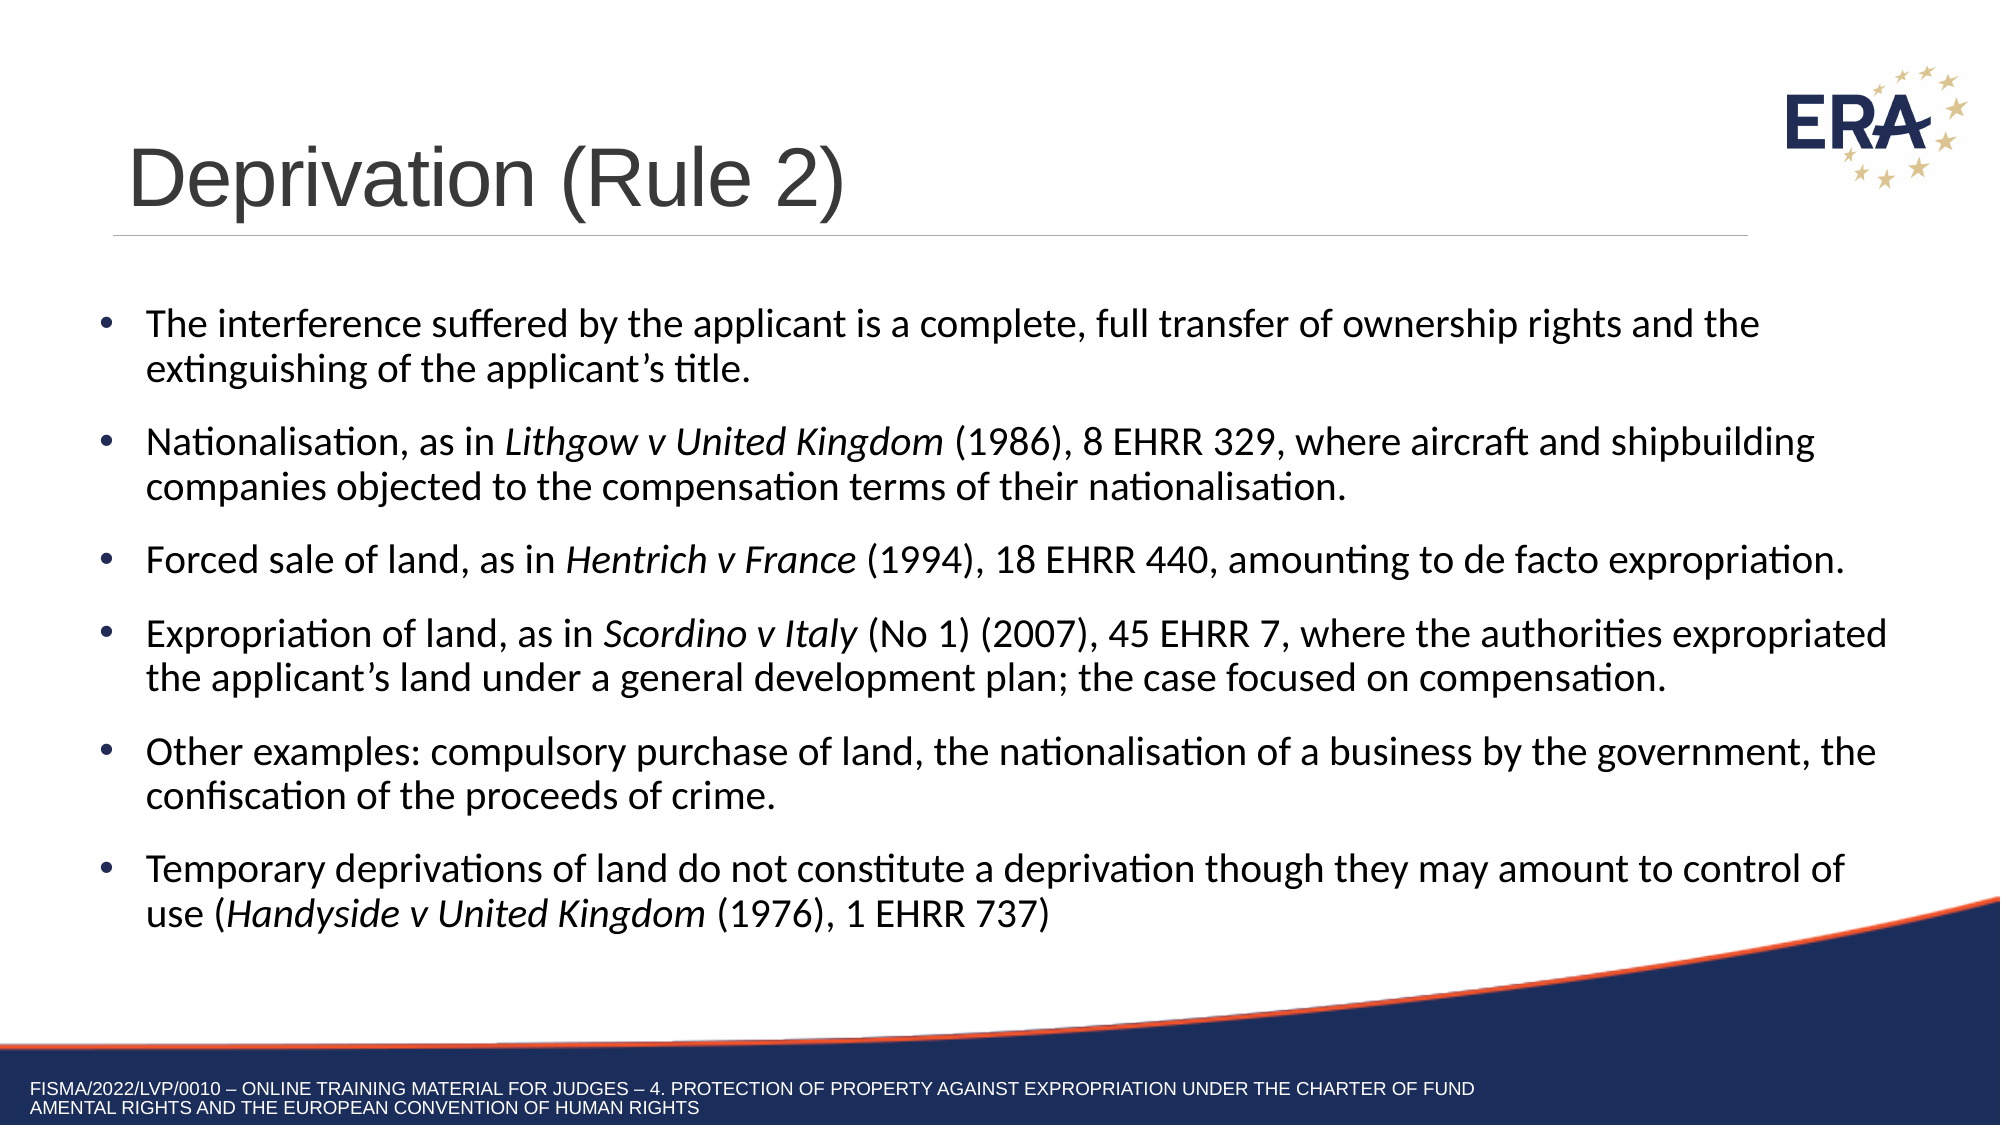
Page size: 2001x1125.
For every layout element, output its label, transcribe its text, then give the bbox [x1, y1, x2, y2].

picture [0, 889, 2000, 1125]
footer FISMA/2022/LVP/0010 – Online training material for judges – 4. Protection of property against expropriation under the Charter of fundamental rights and the European Convention of Human Rights [14, 1058, 1496, 1119]
title Deprivation (Rule 2) [112, 0, 1740, 232]
picture [1787, 66, 1968, 189]
list The interference suffered by the applicant is a complete, full transfer of ownership rights and the extinguishing of the applicant’s title. Nationalisation, as in Lithgow v United Kingdom (1986), 8 EHRR 329, where aircraft and shipbuilding companies objected to the compensation terms of their nationalisation. Forced sale of land, as in Hentrich v France (1994), 18 EHRR 440, amounting to de facto expropriation. Expropriation of land, as in Scordino v Italy (No 1) (2007), 45 EHRR 7, where the authorities expropriated the applicant’s land under a general development plan; the case focused on compensation. Other examples: compulsory purchase of land, the nationalisation of a business by the government, the confiscation of the proceeds of crime. Temporary deprivations of land do not constitute a deprivation though they may amount to control of use (Handyside v United Kingdom (1976), 1 EHRR 737) [99, 294, 1901, 995]
